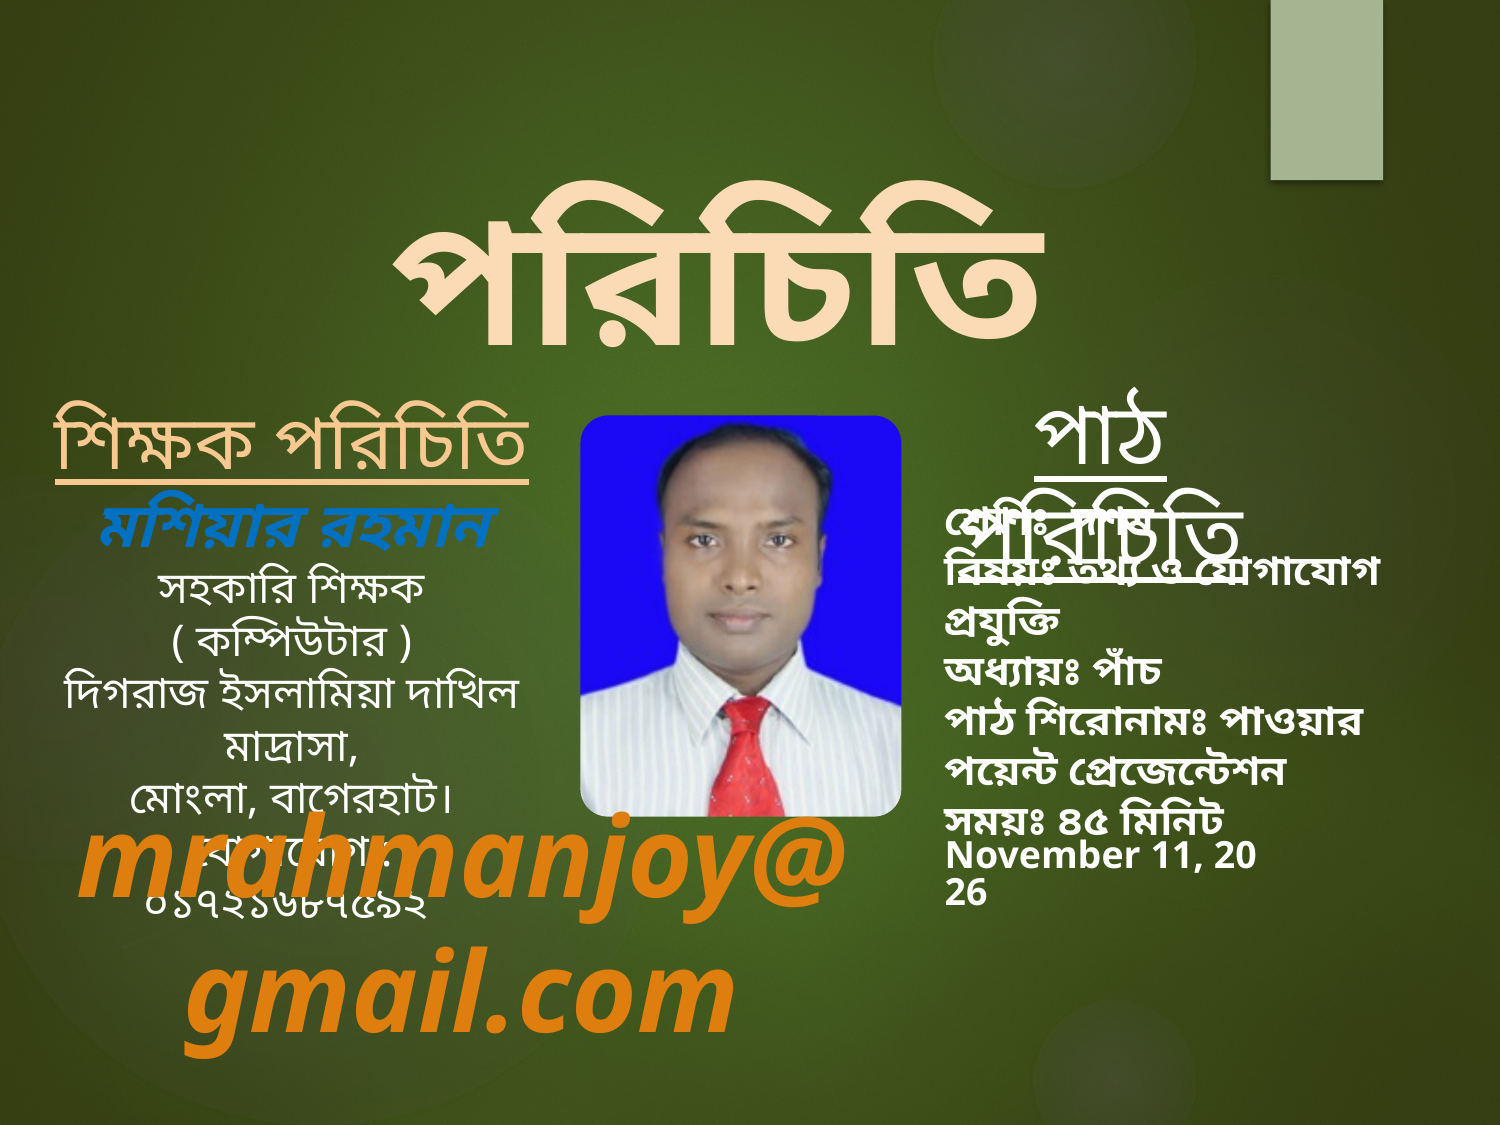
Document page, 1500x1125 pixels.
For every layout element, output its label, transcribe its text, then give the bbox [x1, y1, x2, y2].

text_box পরিচিতি [143, 158, 1291, 389]
text_box 18 August 2020 [929, 823, 1291, 889]
picture [580, 415, 902, 817]
text_box শ্রেণিঃ দশম বিষয়ঃ তথ্য ও যোগাযোগ প্রযুক্তি অধ্যায়ঃ পাঁচ পাঠ শিরোনামঃ পাওয়ার পয়েন্ট প্রেজেন্টেশন সময়ঃ ৪৫ মিনিট [929, 486, 1424, 852]
text_box পাঠ পরিচিতি [910, 372, 1291, 590]
text_box শিক্ষক পরিচিতি মশিয়ার রহমান সহকারি শিক্ষক ( কম্পিউটার ) দিগরাজ ইসলামিয়া দাখিল মাদ্রাসা, মোংলা, বাগেরহাট। যোগাযোগ : ০১৭২১৬৮৭৫৯২ [31, 387, 552, 935]
text_box mrahmanjoy@gmail.com [41, 777, 882, 1063]
